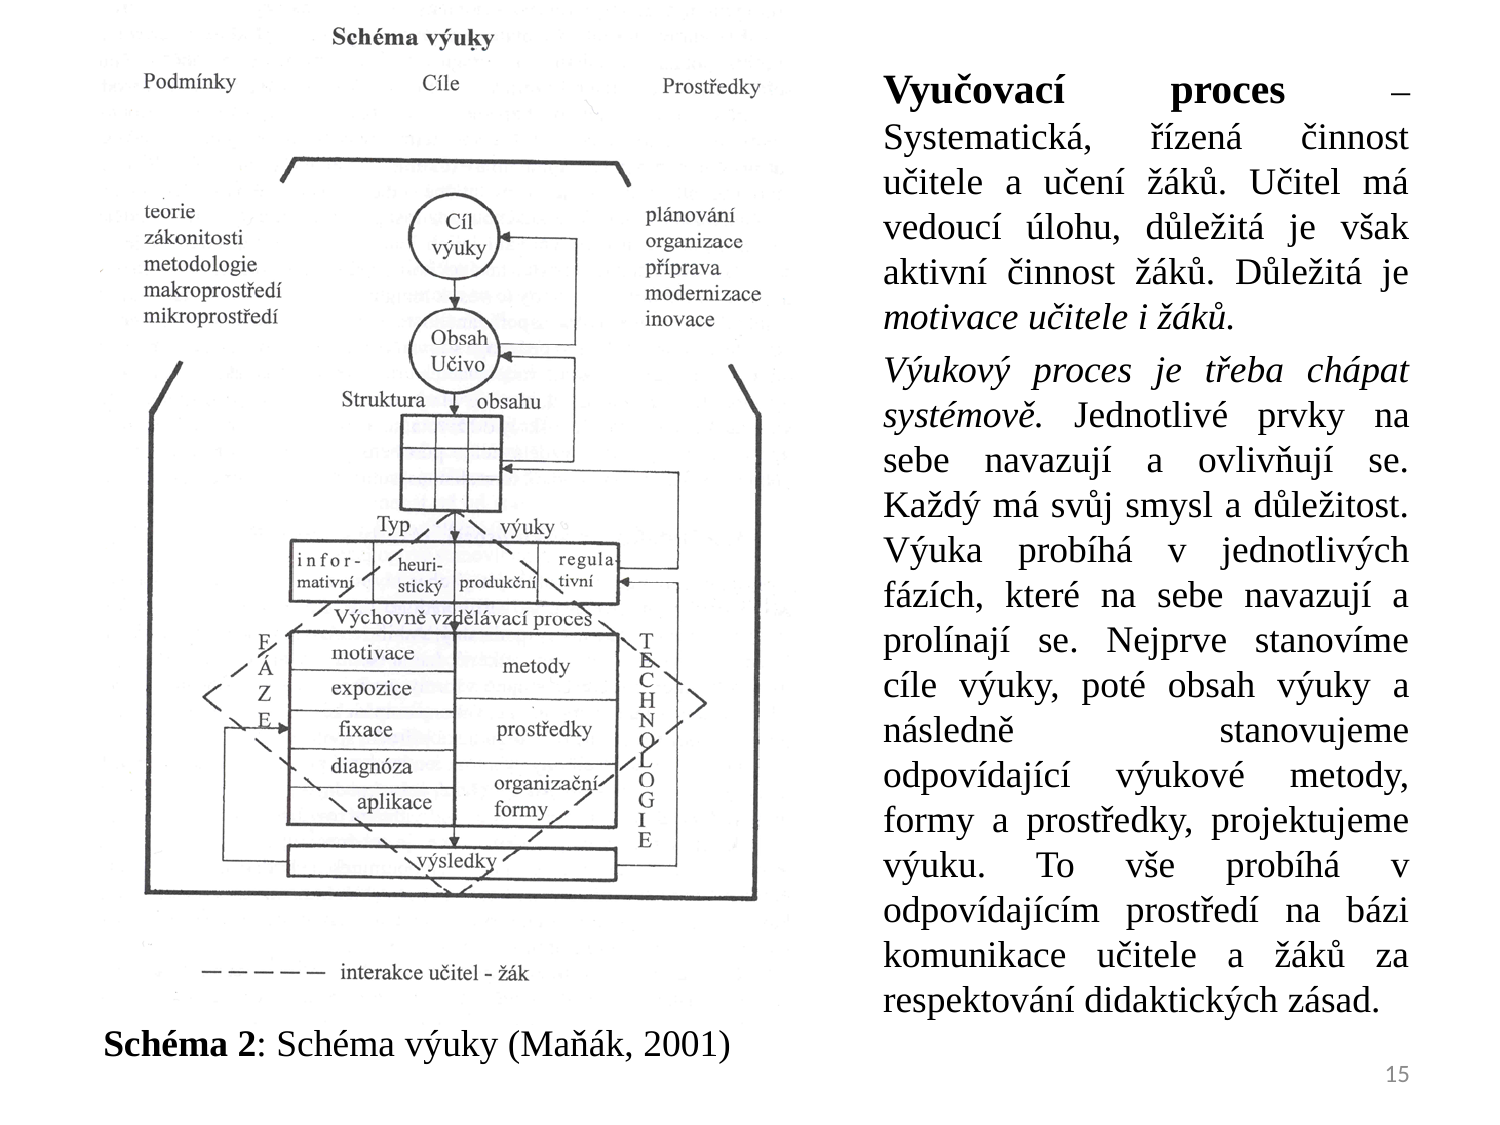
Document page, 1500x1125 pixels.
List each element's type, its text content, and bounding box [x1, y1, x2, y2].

slide_number 15 [1074, 1042, 1425, 1103]
list Vyučovací proces – Systematická, řízená činnost učitele a učení žáků. Učitel má vedoucí úlohu, důležitá je však aktivní činnost žáků. Důležitá je motivace učitele i žáků. Výukový proces je třeba chápat systémově. Jednotlivé prvky na sebe navazují a ovlivňují se. Každý má svůj smysl a důležitost. Výuka probíhá v jednotlivých fázích, které na sebe navazují a prolínají se. Nejprve stanovíme cíle výuky, poté obsah výuky a následně stanovujeme odpovídající výukové metody, formy a prostředky, projektujeme výuku. To vše probíhá v odpovídajícím prostředí na bázi komunikace učitele a žáků za respektování didaktických zásad. [868, 54, 1425, 1059]
picture [100, 4, 798, 1025]
text_box Schéma 2: Schéma výuky (Maňák, 2001) [88, 1011, 821, 1072]
